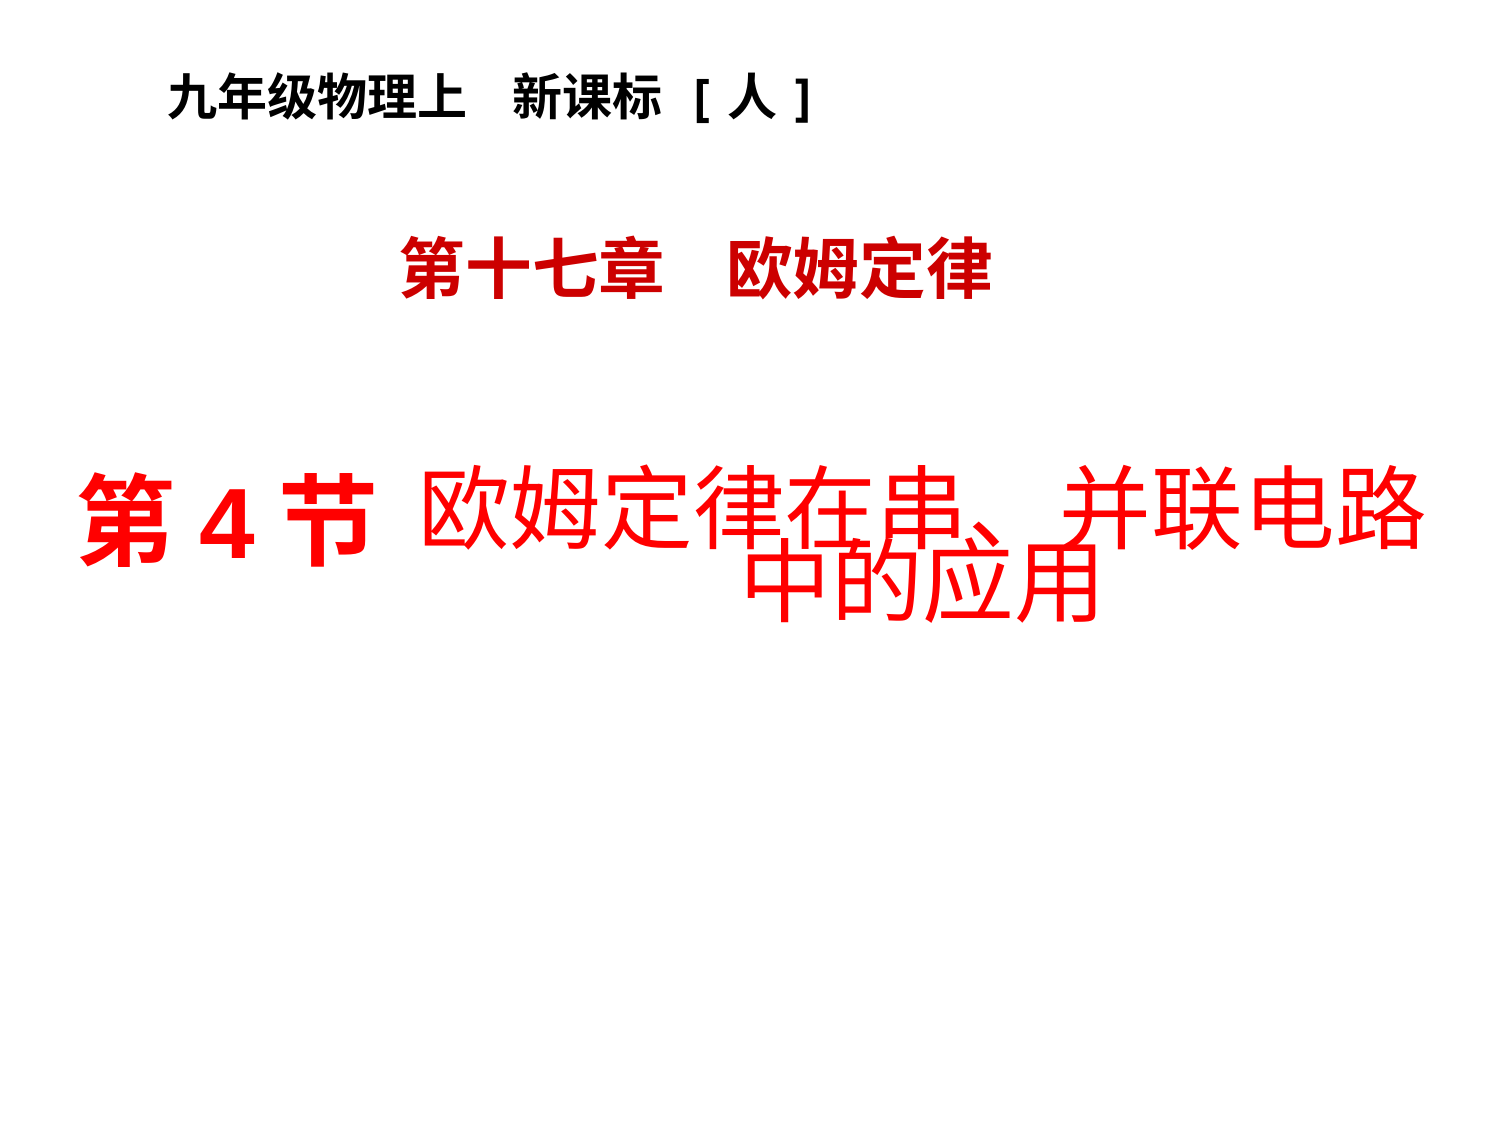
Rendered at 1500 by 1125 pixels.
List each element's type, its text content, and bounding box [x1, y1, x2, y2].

text_box 第十七章 欧姆定律 [383, 219, 1235, 315]
text_box 第4节 [60, 450, 708, 586]
text_box 欧姆定律在串、并联电路中的应用 [383, 480, 1462, 641]
text_box 九年级物理上 新课标 [人] [152, 58, 921, 134]
